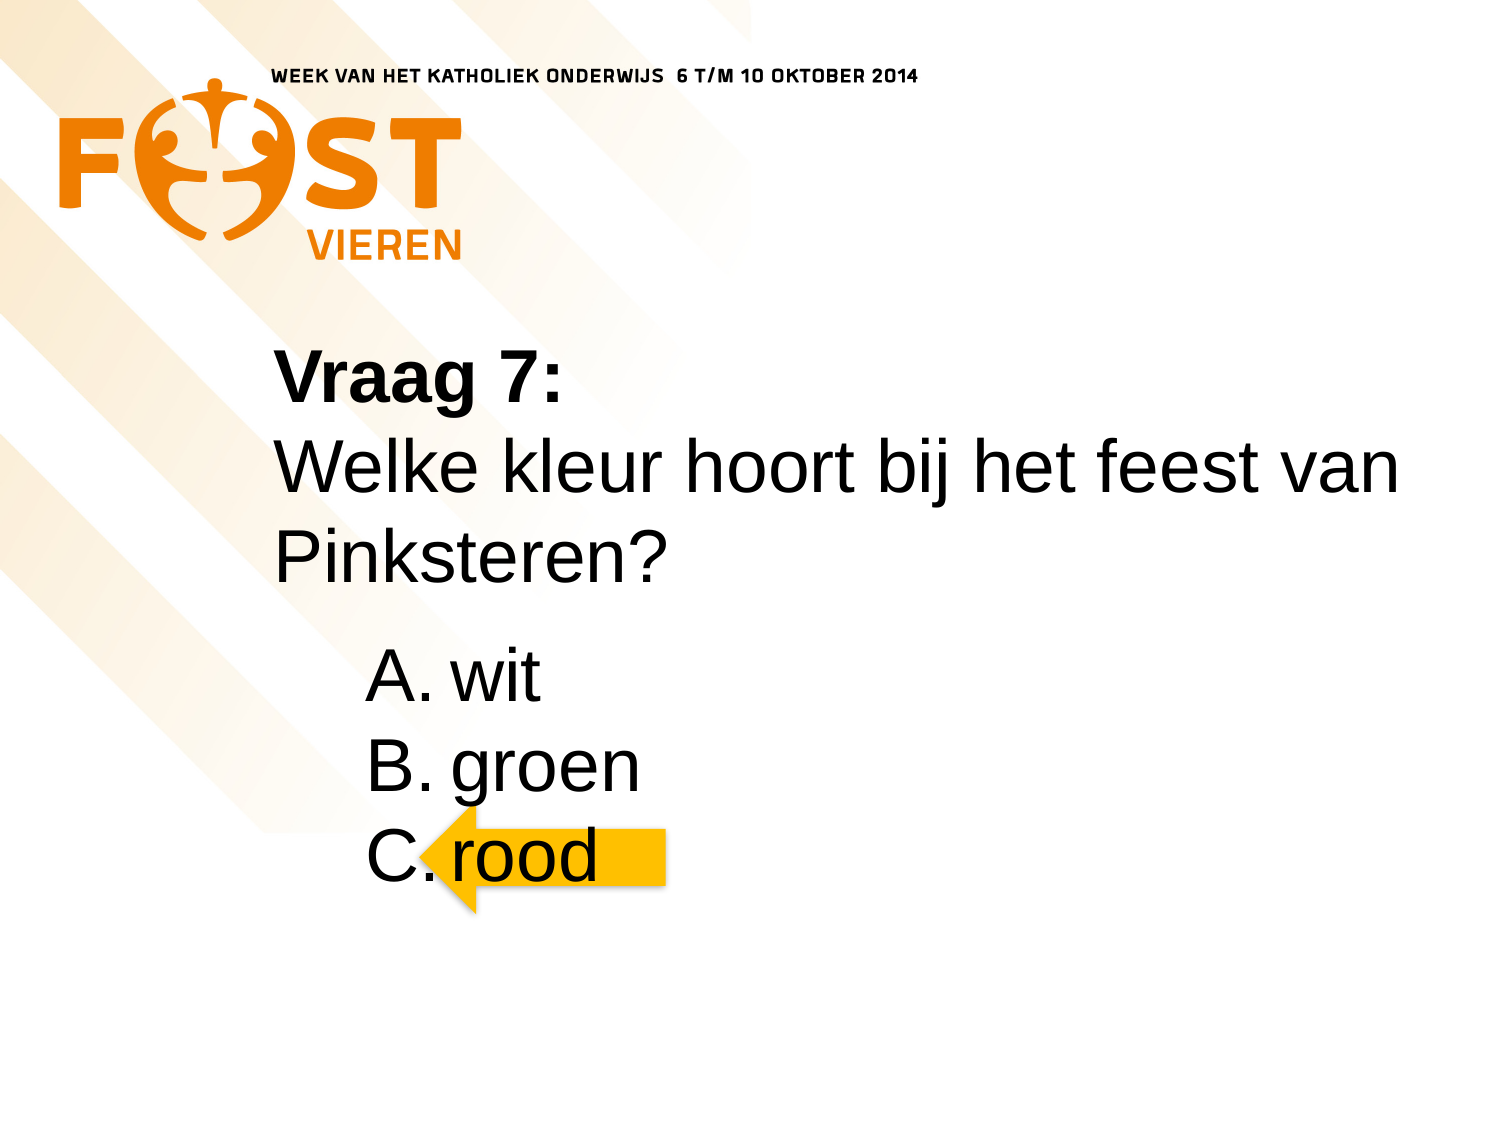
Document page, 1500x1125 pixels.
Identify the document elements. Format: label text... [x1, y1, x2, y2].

title Vraag 7: Welke kleur hoort bij het feest van Pinksteren? [273, 327, 1463, 629]
text_box wit groen rood [365, 626, 1463, 974]
picture [0, 0, 1500, 1125]
